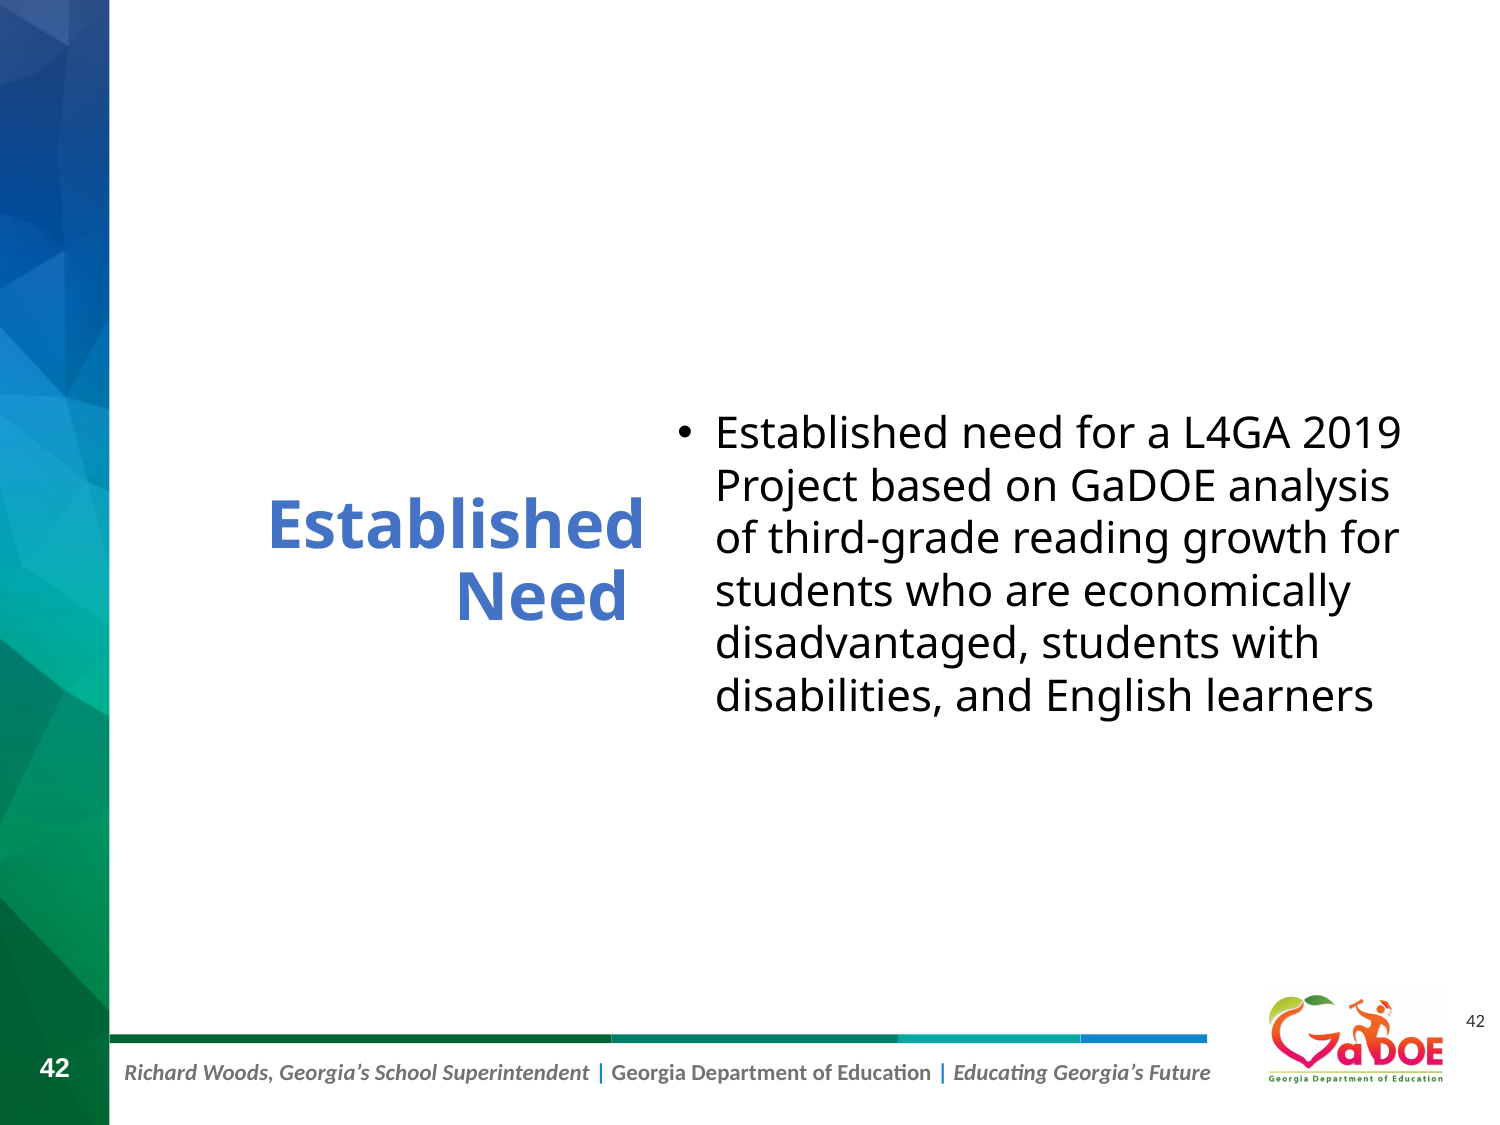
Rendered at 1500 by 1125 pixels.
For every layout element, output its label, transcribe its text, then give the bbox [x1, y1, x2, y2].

picture [0, 0, 110, 1125]
slide_number 42 [1403, 989, 1500, 1050]
picture [1263, 987, 1447, 1089]
list Established need for a L4GA 2019 Project based on GaDOE analysis of third-grade reading growth for students who are economically disadvantaged, students with disabilities, and English learners [662, 158, 1448, 967]
title Established Need [103, 158, 662, 967]
